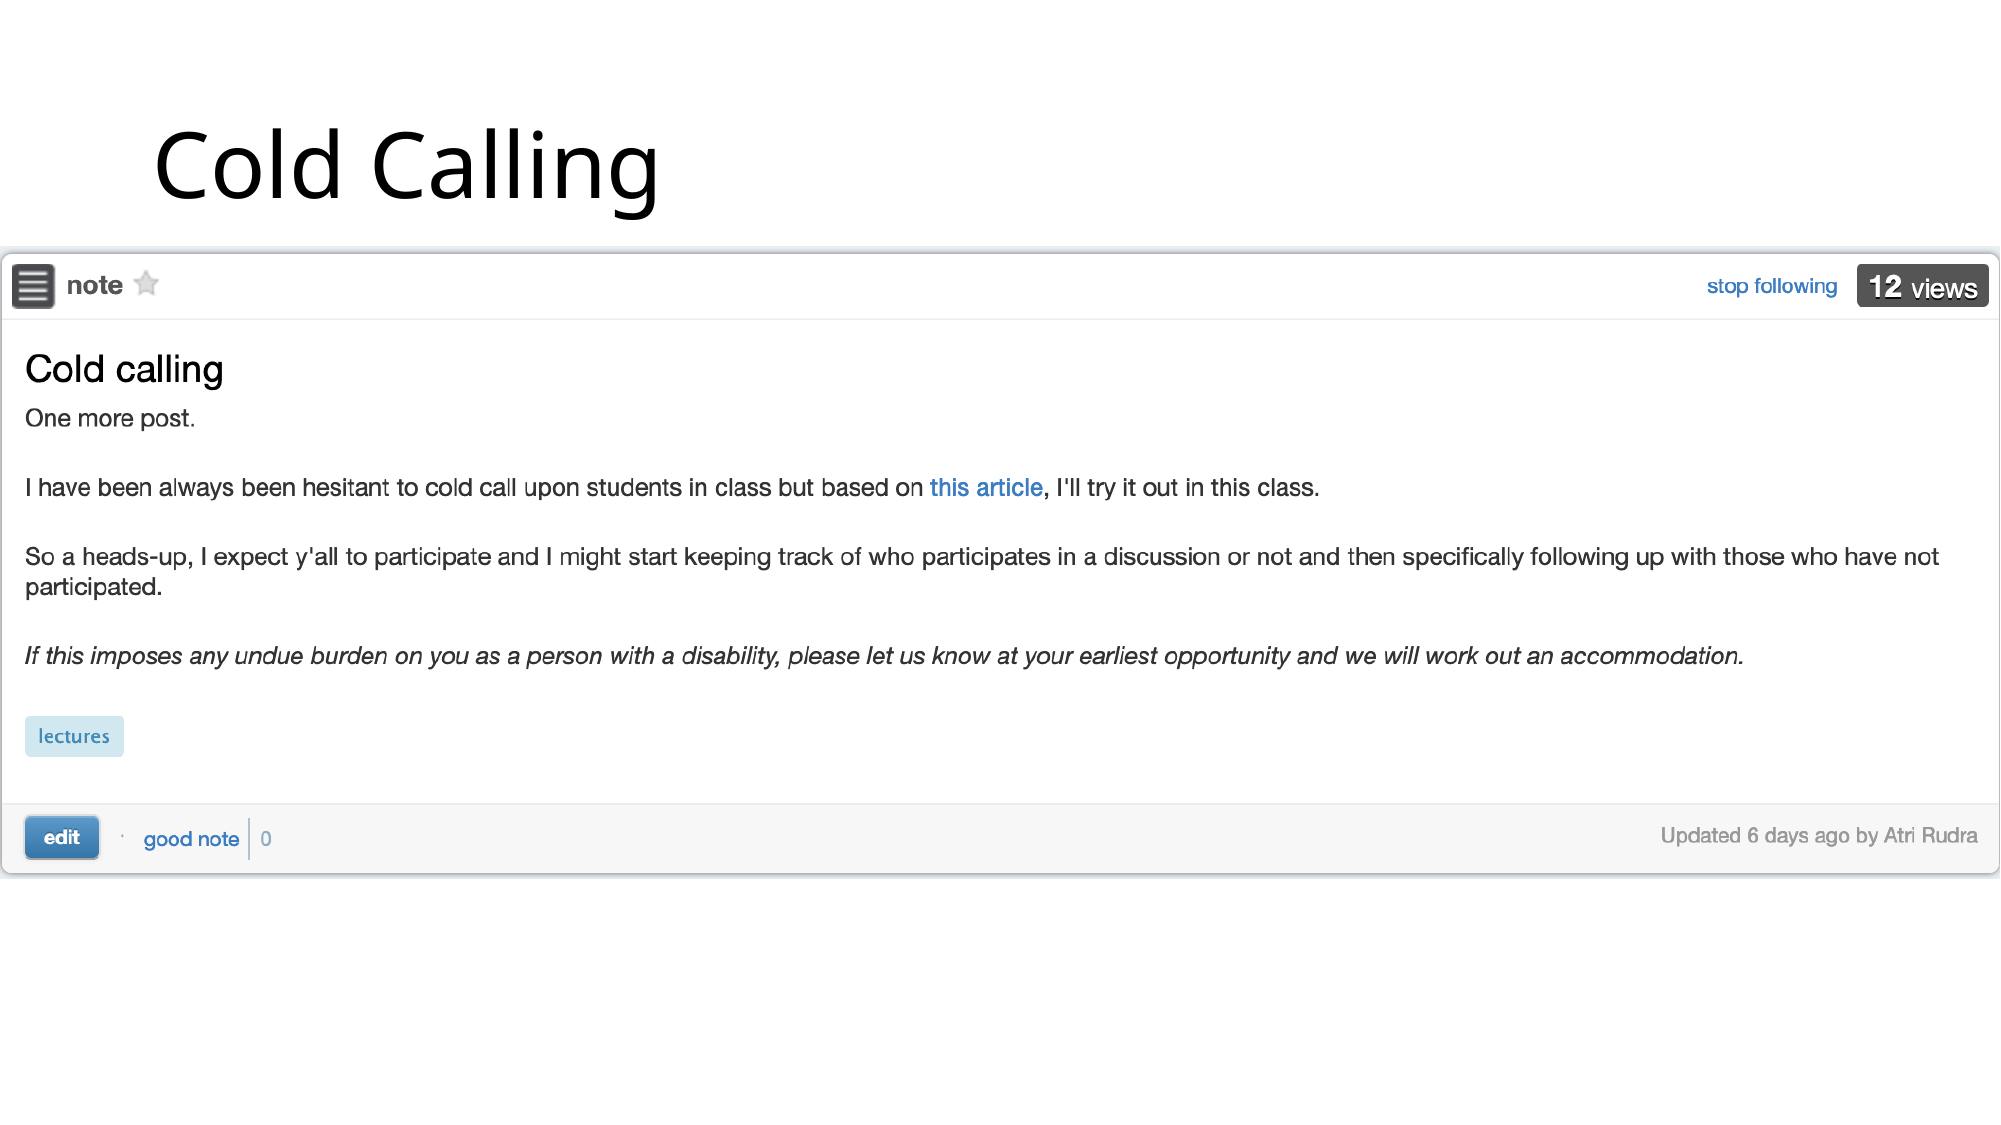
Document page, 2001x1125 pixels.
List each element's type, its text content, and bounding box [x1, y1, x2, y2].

picture [0, 246, 2000, 879]
title Cold Calling [137, 59, 1863, 246]
